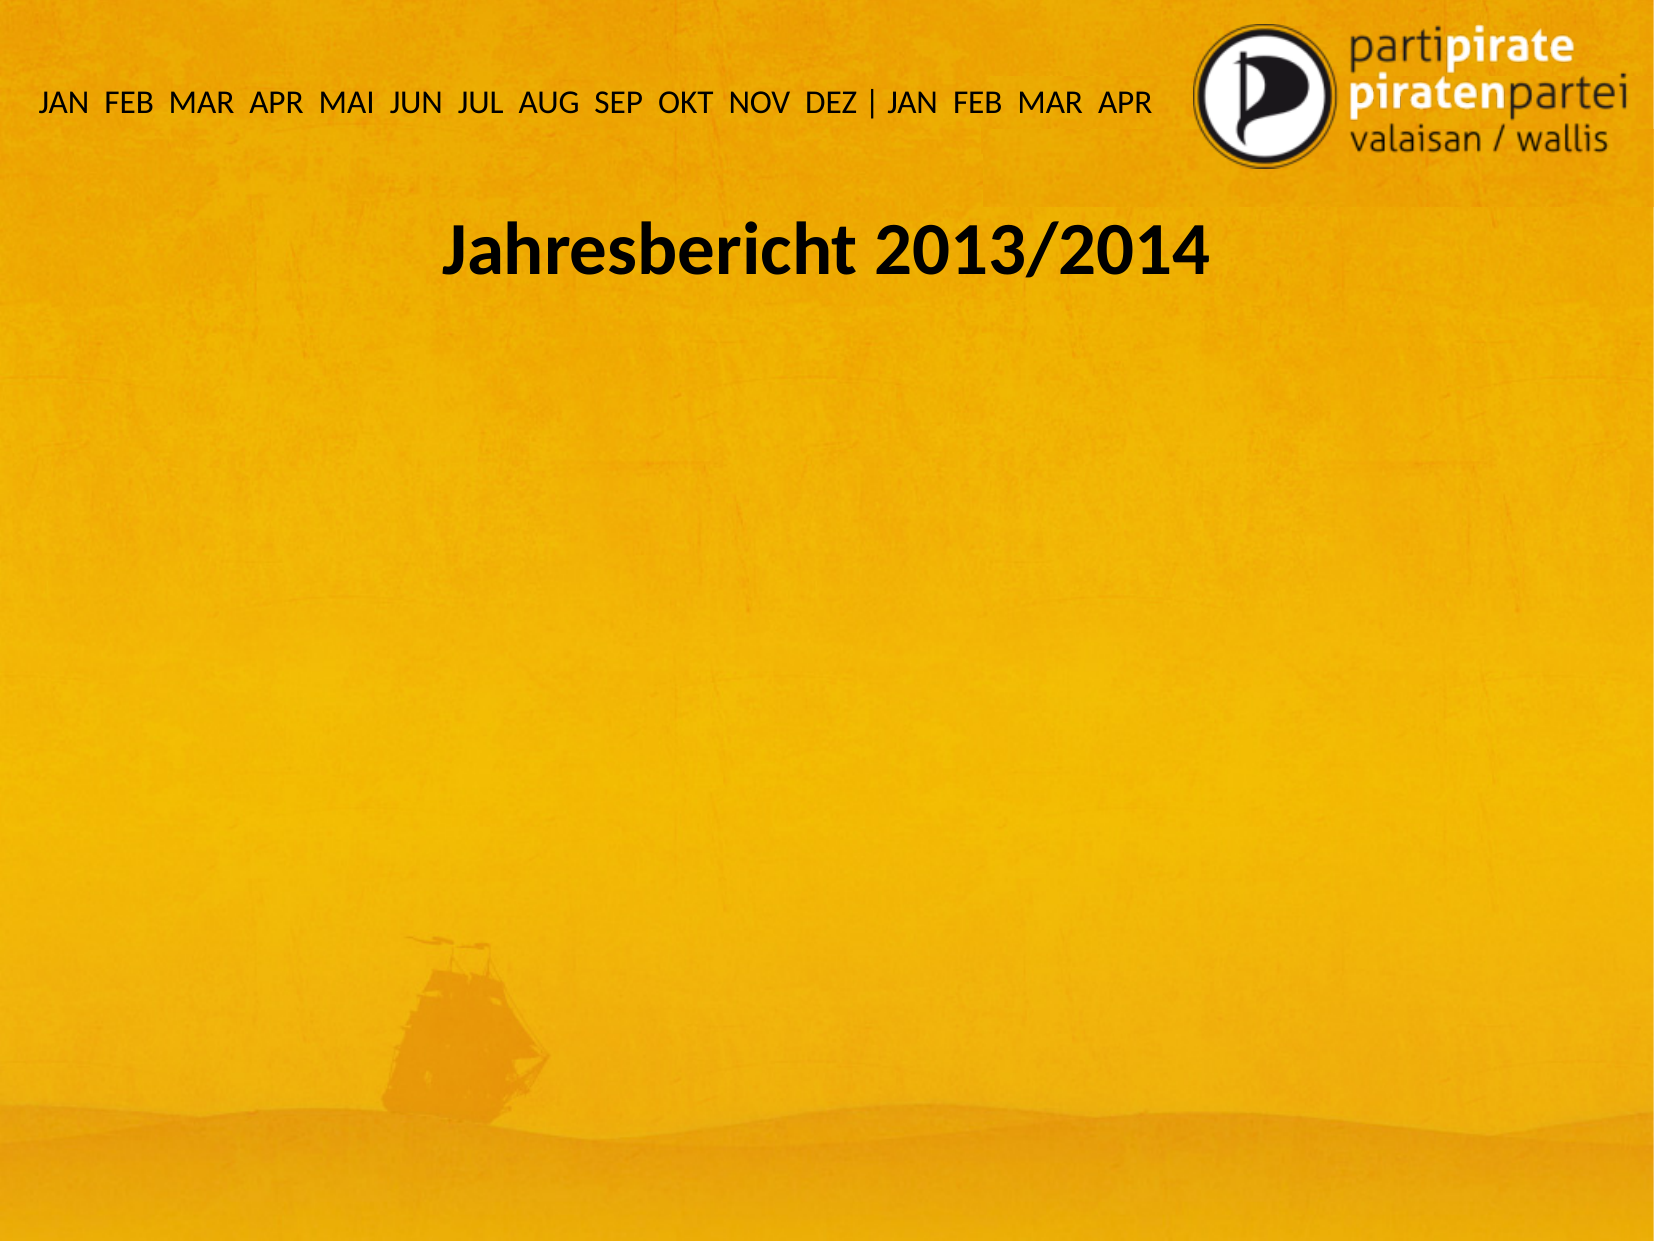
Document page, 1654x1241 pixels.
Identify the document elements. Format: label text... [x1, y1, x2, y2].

title Jahresbericht 2013/2014 [82, 141, 1571, 349]
text_box JAN FEB MAR APR MAI JUN JUL AUG SEP OKT NOV DEZ | JAN FEB MAR APR [10, 63, 1183, 138]
picture [0, 0, 1654, 1241]
